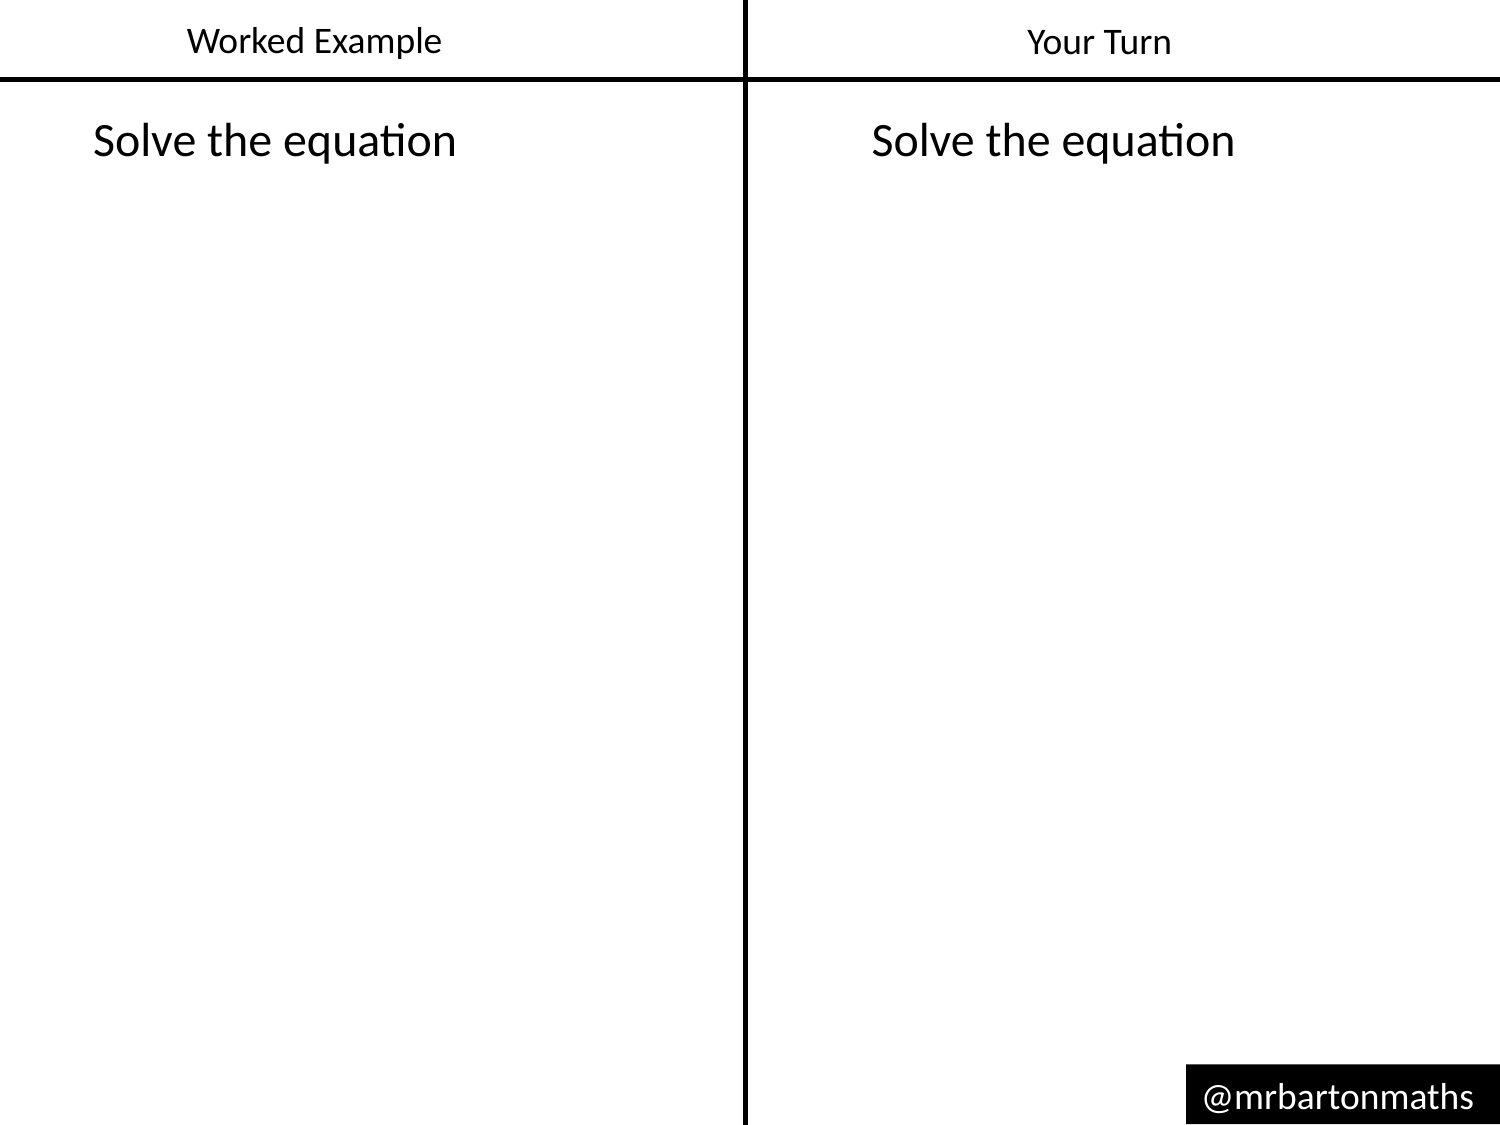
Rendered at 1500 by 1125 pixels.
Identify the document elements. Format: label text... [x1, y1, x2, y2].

text_box Worked Example [169, 8, 460, 69]
text_box @mrbartonmaths [1186, 1064, 1500, 1125]
text_box Your Turn [954, 9, 1245, 70]
